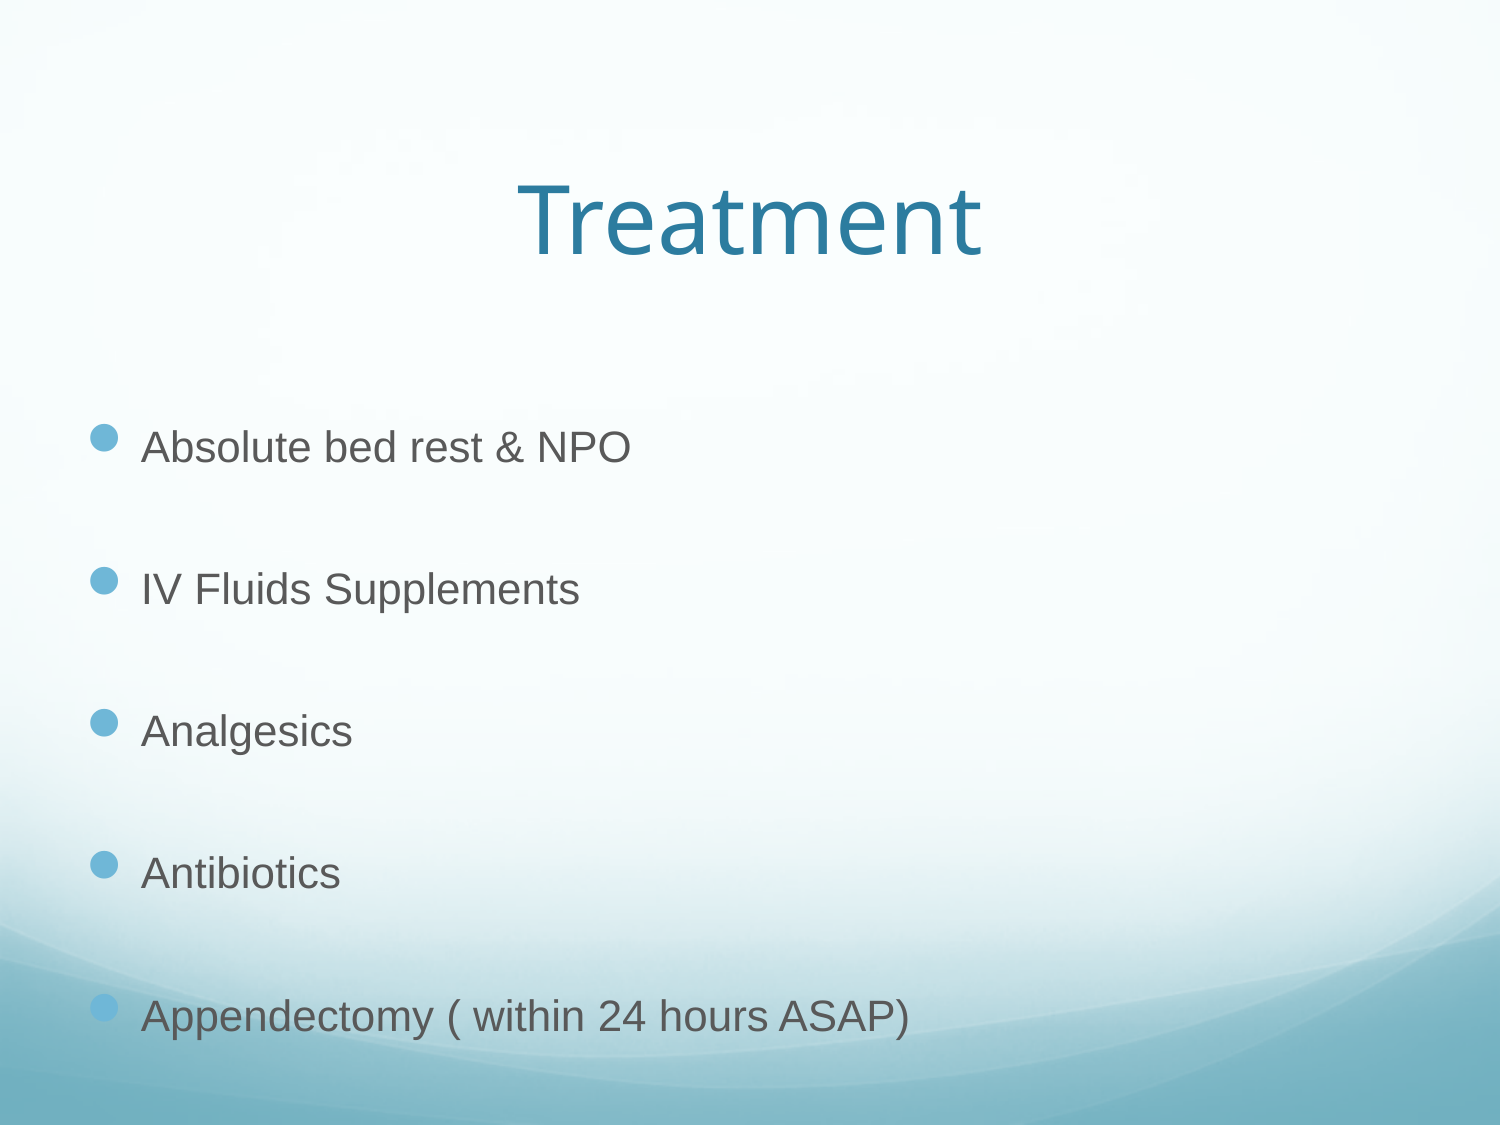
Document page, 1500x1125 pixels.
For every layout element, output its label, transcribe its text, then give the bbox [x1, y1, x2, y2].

list Absolute bed rest & NPO IV Fluids Supplements Analgesics Antibiotics Appendectomy ( within 24 hours ASAP) [71, 357, 1429, 1053]
title Treatment [71, 115, 1429, 282]
